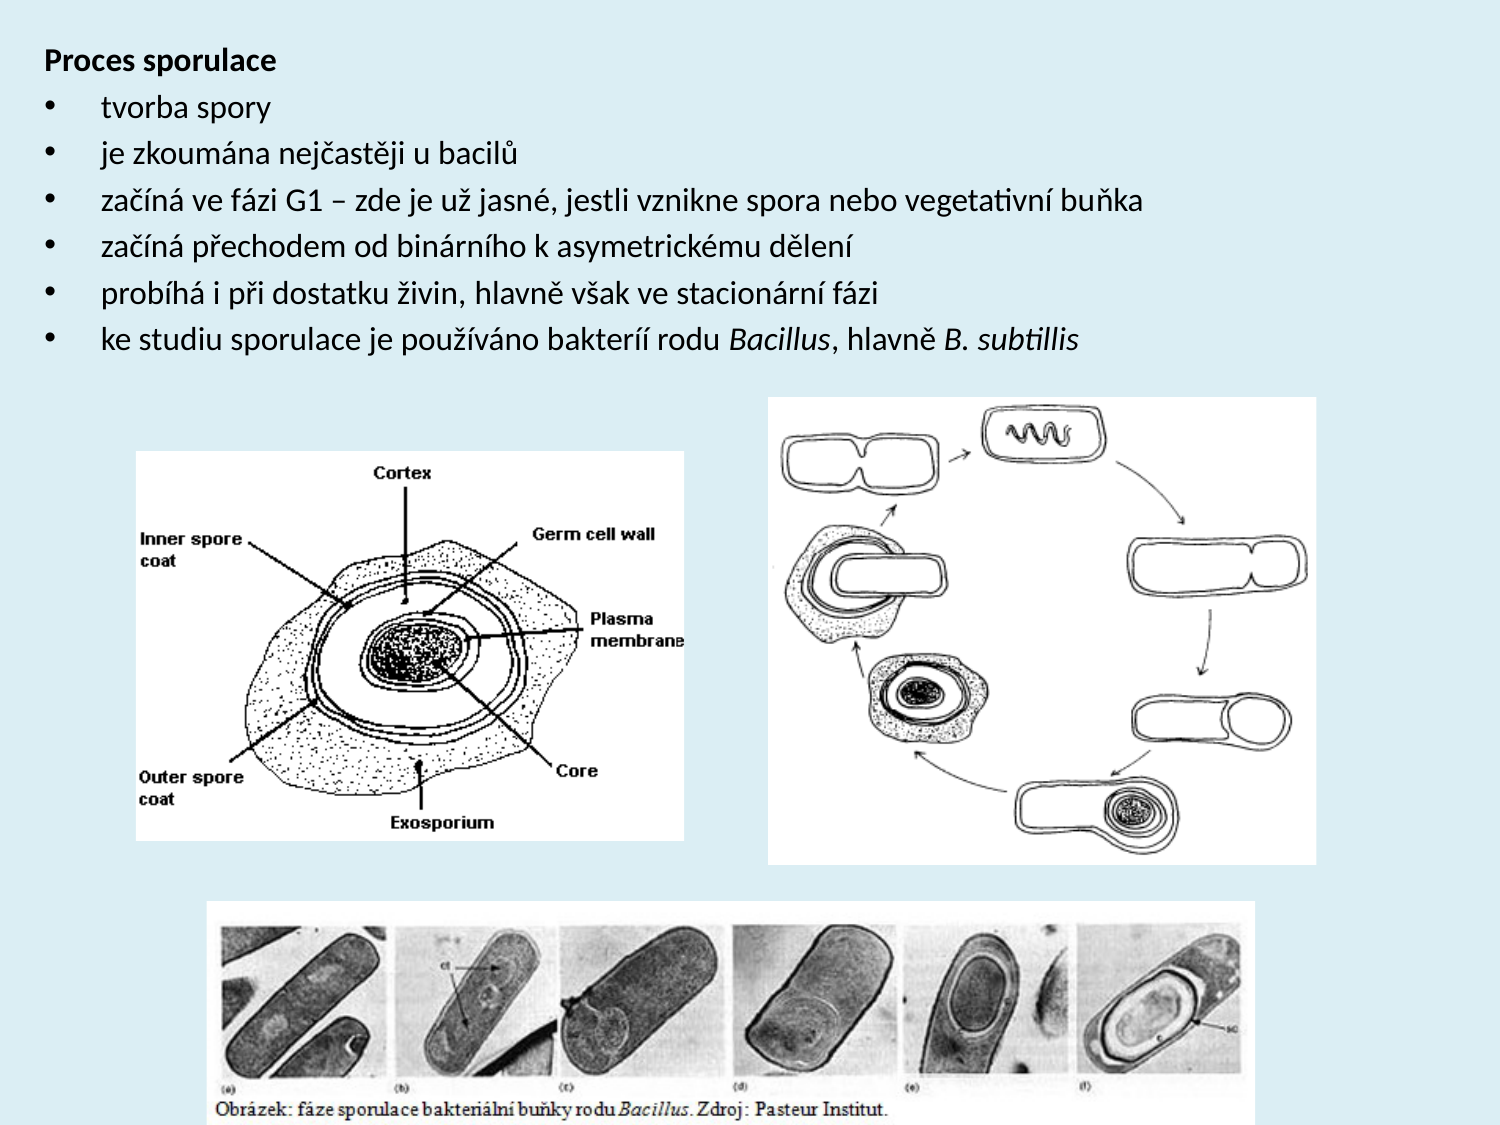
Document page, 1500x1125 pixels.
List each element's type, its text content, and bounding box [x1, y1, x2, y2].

picture [206, 901, 1256, 1125]
list Proces sporulace tvorba spory je zkoumána nejčastěji u bacilů začíná ve fázi G1 – zde je už jasné, jestli vznikne spora nebo vegetativní buňka začíná přechodem od binárního k asymetrickému dělení probíhá i při dostatku živin, hlavně však ve stacionární fázi ke studiu sporulace je používáno bakteríí rodu Bacillus, hlavně B. subtillis [29, 30, 1380, 774]
picture [767, 396, 1317, 865]
picture [135, 451, 685, 842]
